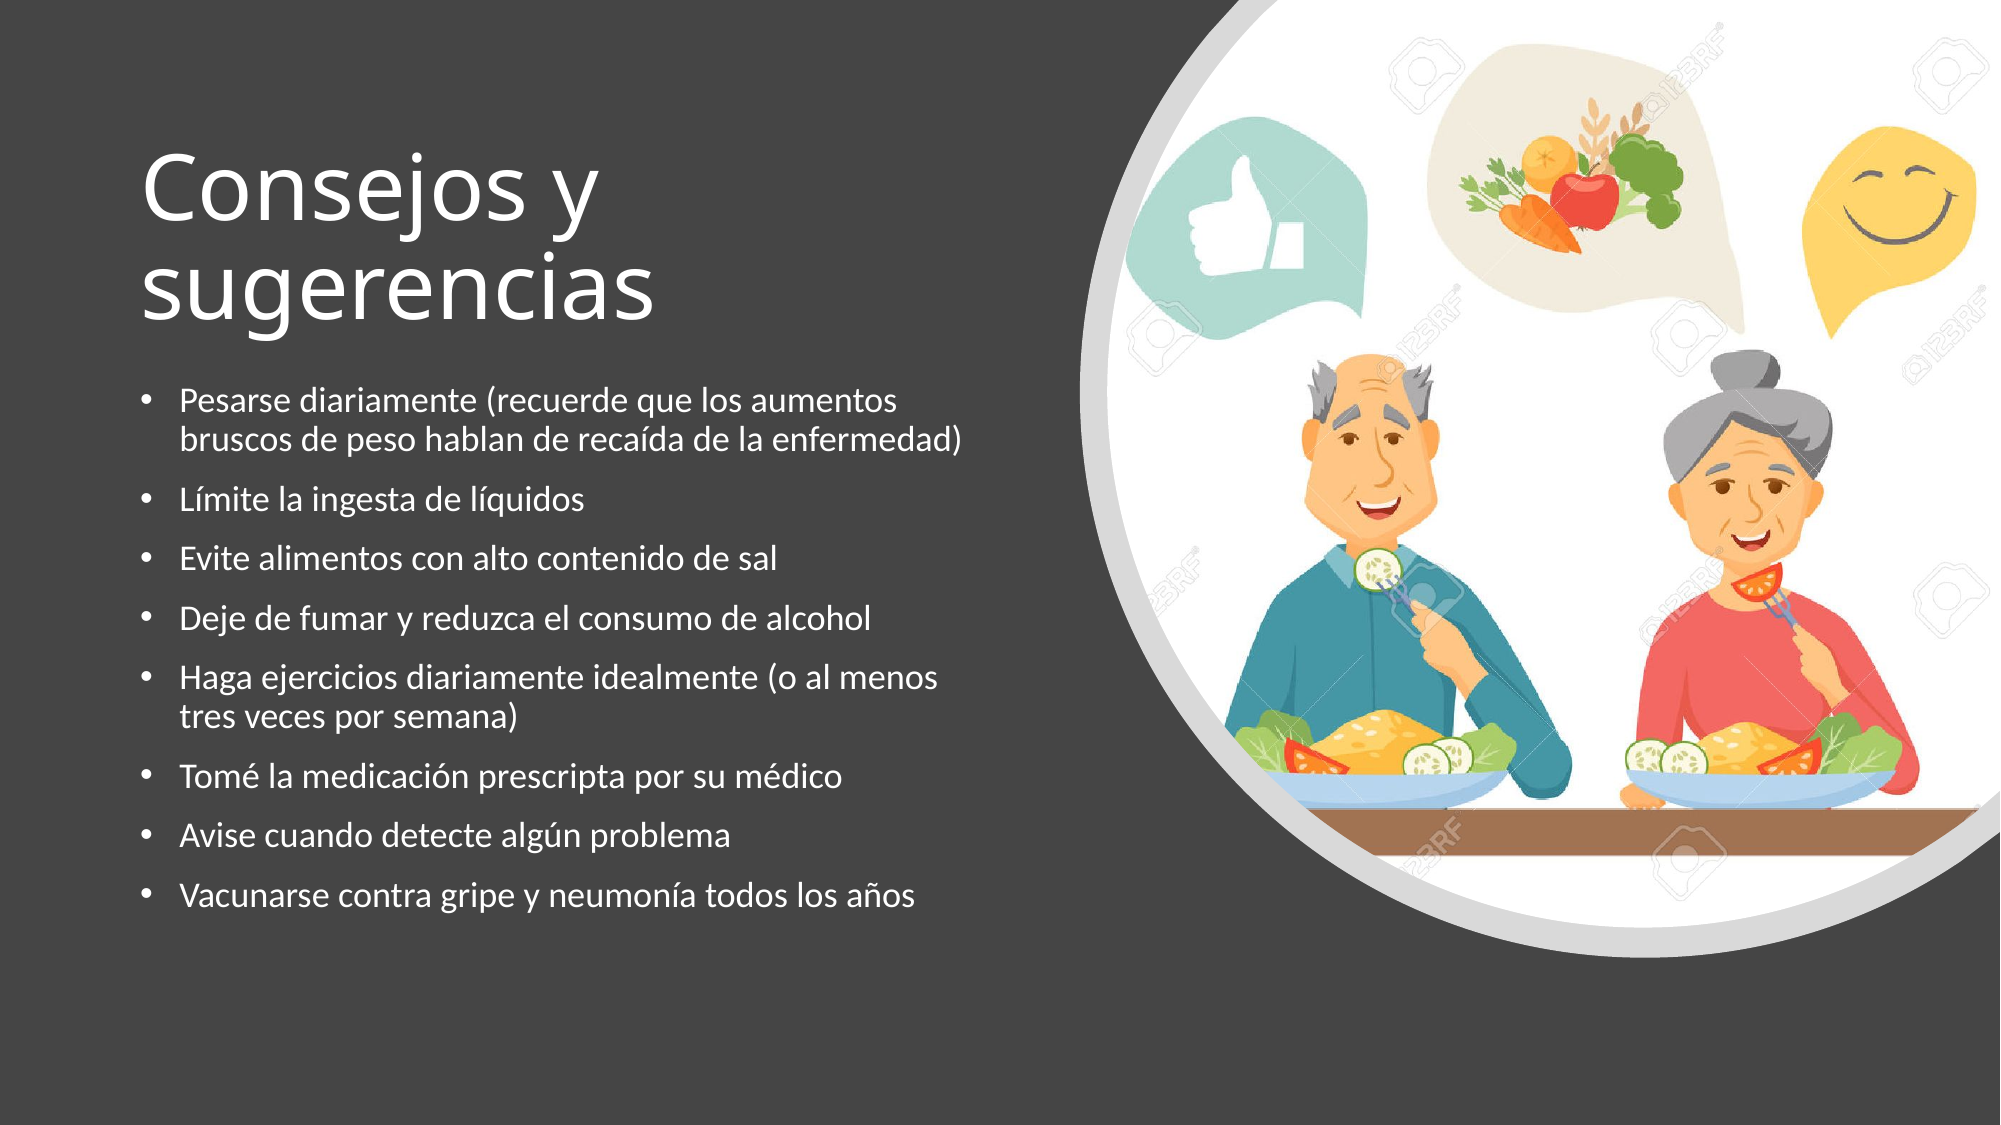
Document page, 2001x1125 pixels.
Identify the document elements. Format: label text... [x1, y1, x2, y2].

picture [1107, 0, 2000, 928]
title Consejos y sugerencias [125, 131, 997, 350]
list Pesarse diariamente (recuerde que los aumentos bruscos de peso hablan de recaída de la enfermedad) Límite la ingesta de líquidos Evite alimentos con alto contenido de sal Deje de fumar y reduzca el consumo de alcohol Haga ejercicios diariamente idealmente (o al menos tres veces por semana) Tomé la medicación prescripta por su médico Avise cuando detecte algún problema Vacunarse contra gripe y neumonía todos los años [125, 373, 997, 928]
text_box [1460, 928, 1830, 959]
text_box [1078, 215, 1107, 570]
